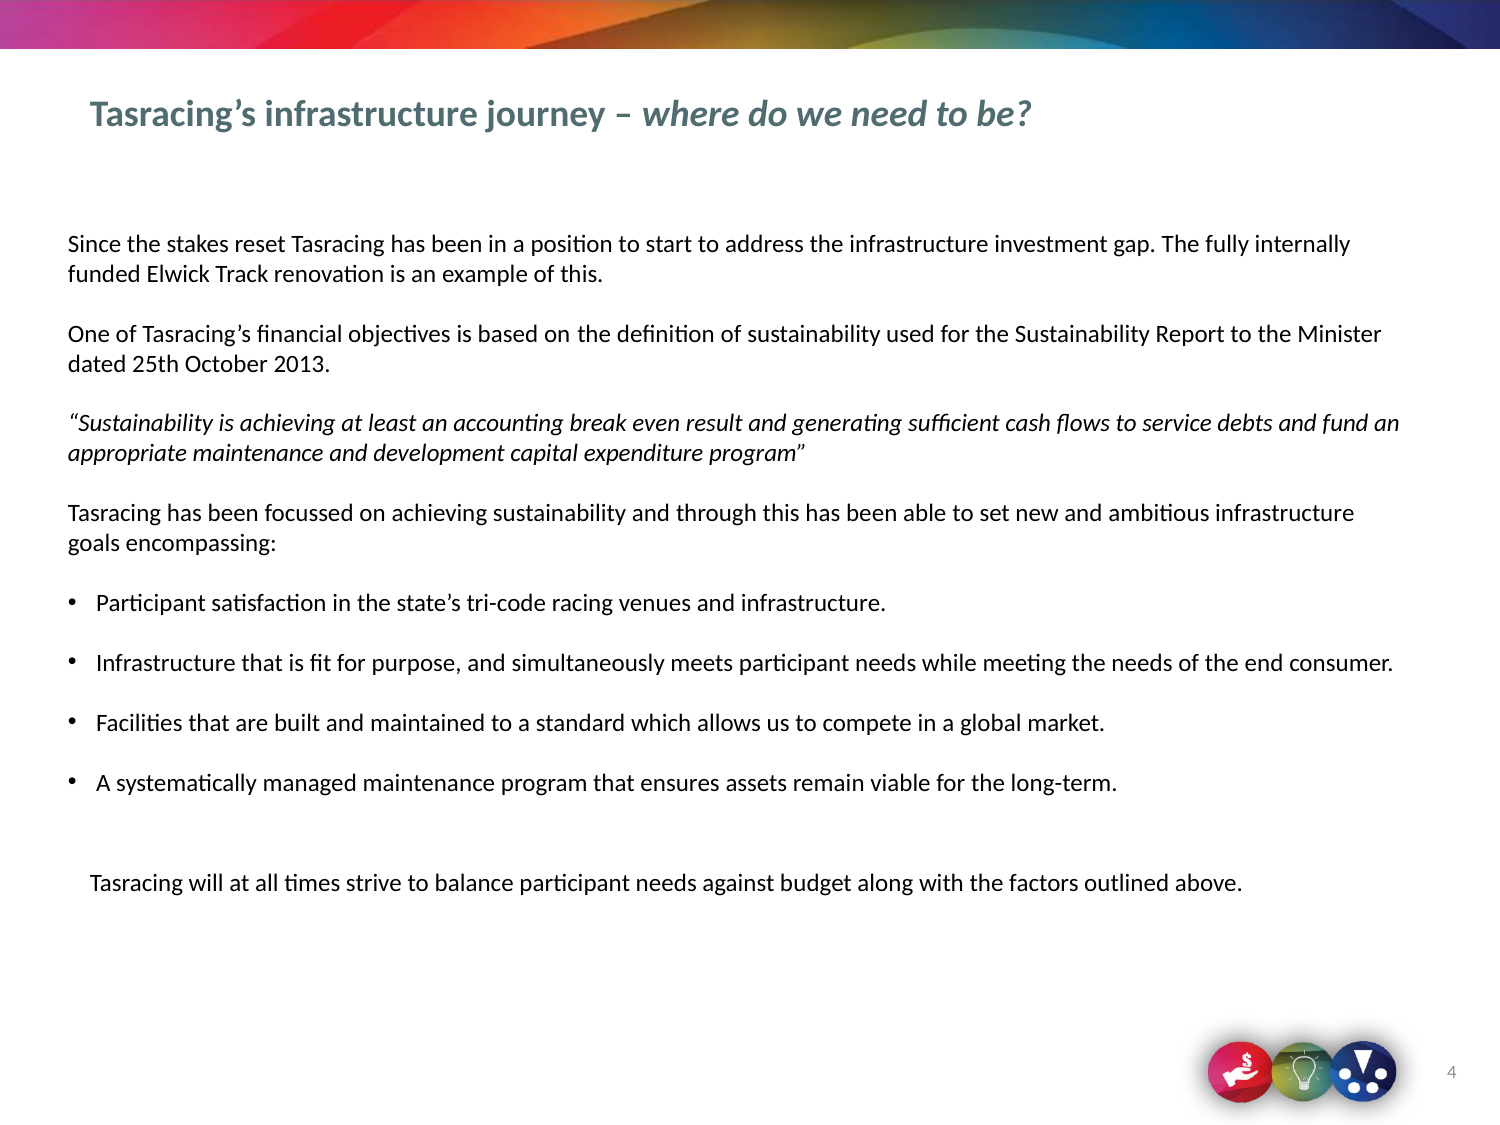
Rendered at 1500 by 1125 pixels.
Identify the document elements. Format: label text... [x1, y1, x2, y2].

slide_number 4 [1409, 1040, 1472, 1101]
picture [0, 0, 1500, 49]
text_box Since the stakes reset Tasracing has been in a position to start to address the infrastructure investment gap. The fully internally funded Elwick Track renovation is an example of this. One of Tasracing’s financial objectives is based on the definition of sustainability used for the Sustainability Report to the Minister dated 25th October 2013. “Sustainability is achieving at least an accounting break even result and generating sufficient cash flows to service debts and fund an appropriate maintenance and development capital expenditure program” Tasracing has been focussed on achieving sustainability and through this has been able to set new and ambitious infrastructure goals encompassing: Participant satisfaction in the state’s tri-code racing venues and infrastructure. Infrastructure that is fit for purpose, and simultaneously meets participant needs while meeting the needs of the end consumer. Facilities that are built and maintained to a standard which allows us to compete in a global market. A systematically managed maintenance program that ensures assets remain viable for the long-term. [53, 219, 1424, 804]
text_box Tasracing’s infrastructure journey – where do we need to be? [74, 81, 1213, 142]
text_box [1199, 1034, 1405, 1110]
text_box Tasracing will at all times strive to balance participant needs against budget along with the factors outlined above. [74, 859, 1375, 905]
